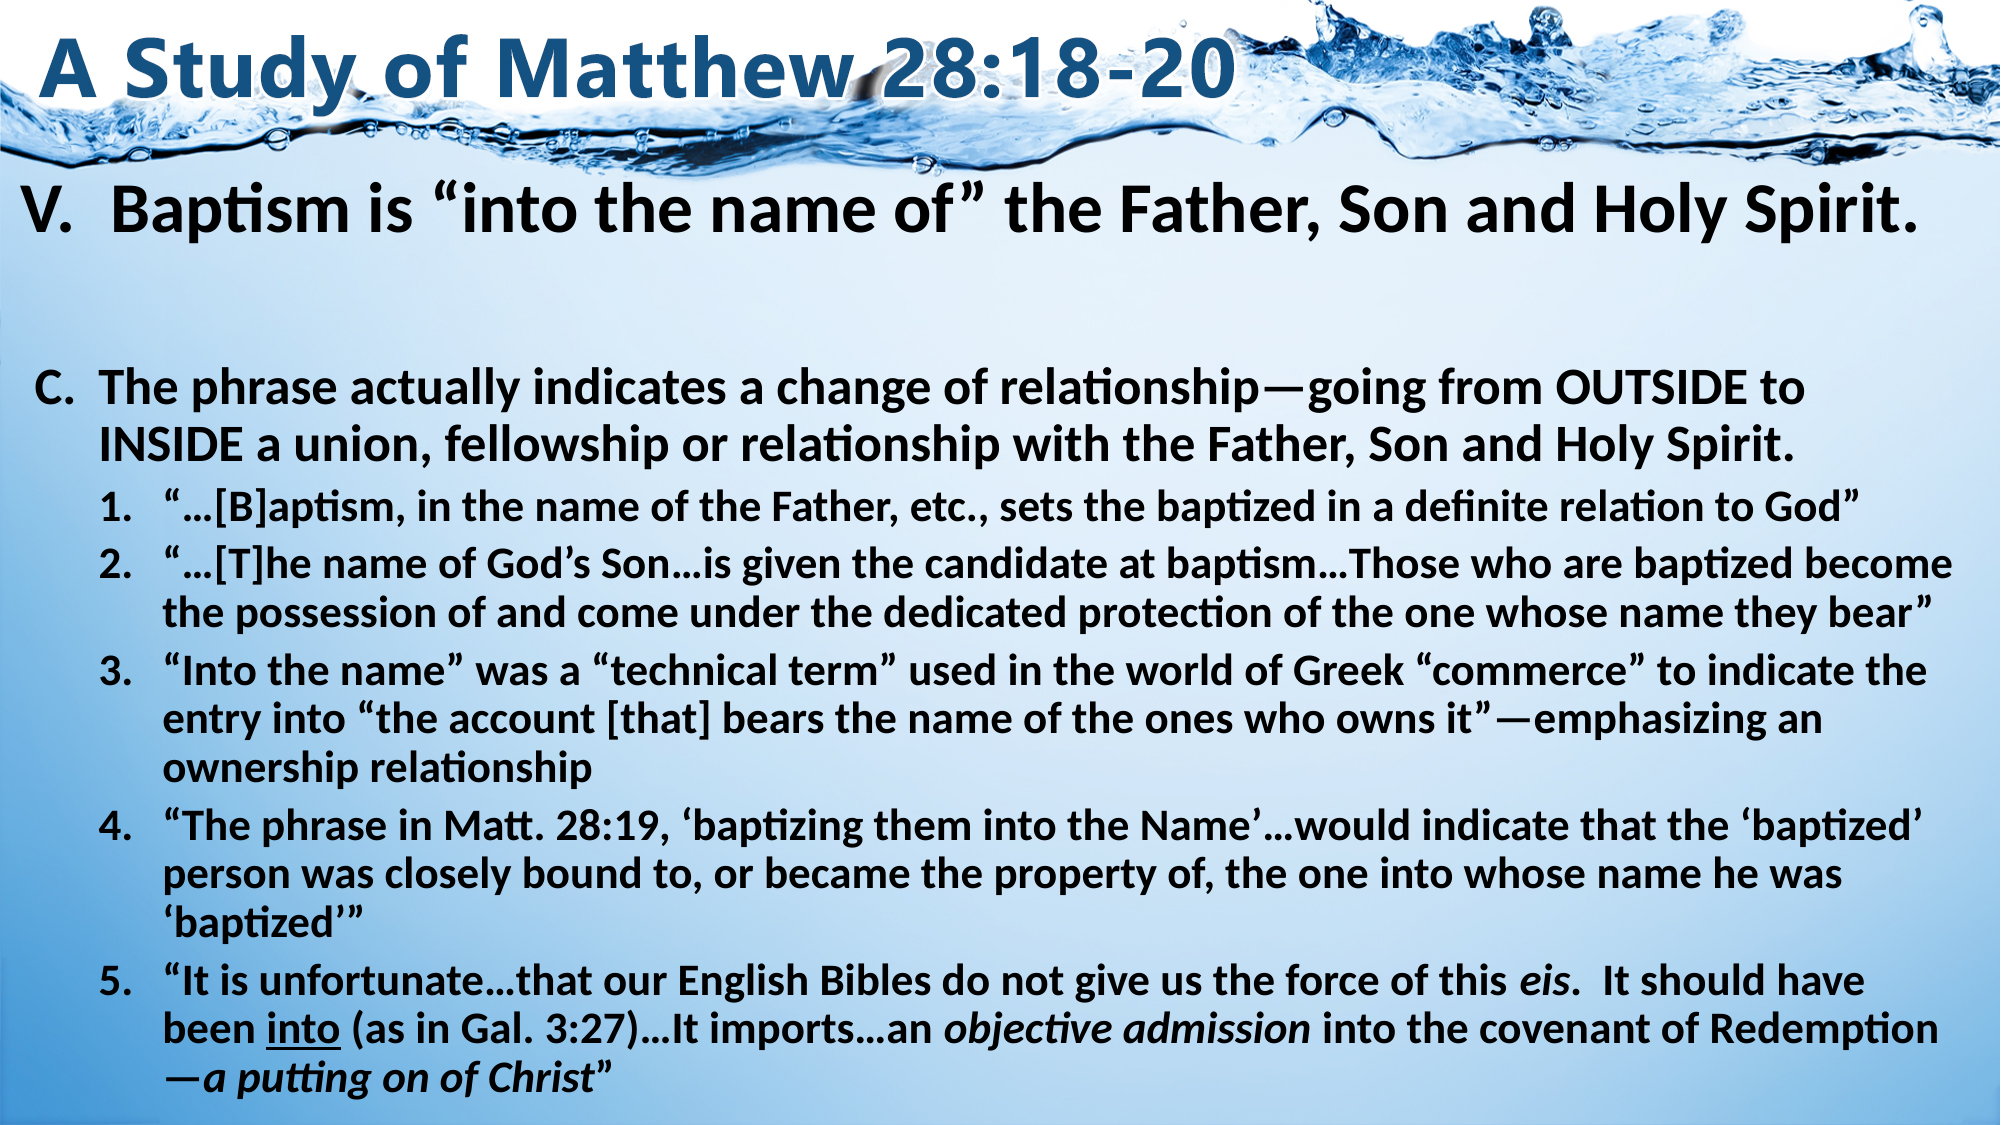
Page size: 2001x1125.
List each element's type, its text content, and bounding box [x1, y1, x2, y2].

list The phrase actually indicates a change of relationship—going from OUTSIDE to INSIDE a union, fellowship or relationship with the Father, Son and Holy Spirit. “…[B]aptism, in the name of the Father, etc., sets the baptized in a definite relation to God” “…[T]he name of God’s Son…is given the candidate at baptism…Those who are baptized become the possession of and come under the dedicated protection of the one whose name they bear” “Into the name” was a “technical term” used in the world of Greek “commerce” to indicate the entry into “the account [that] bears the name of the ones who owns it”—emphasizing an ownership relationship “The phrase in Matt. 28:19, ‘baptizing them into the Name’…would indicate that the ‘baptized’ person was closely bound to, or became the property of, the one into whose name he was ‘baptized’” “It is unfortunate…that our English Bibles do not give us the force of this eis. It should have been into (as in Gal. 3:27)…It imports…an objective admission into the covenant of Redemption—a putting on of Christ” [19, 352, 1980, 1125]
title V. Baptism is “into the name of” the Father, Son and Holy Spirit. [5, 163, 1980, 270]
picture [0, 0, 2000, 1125]
